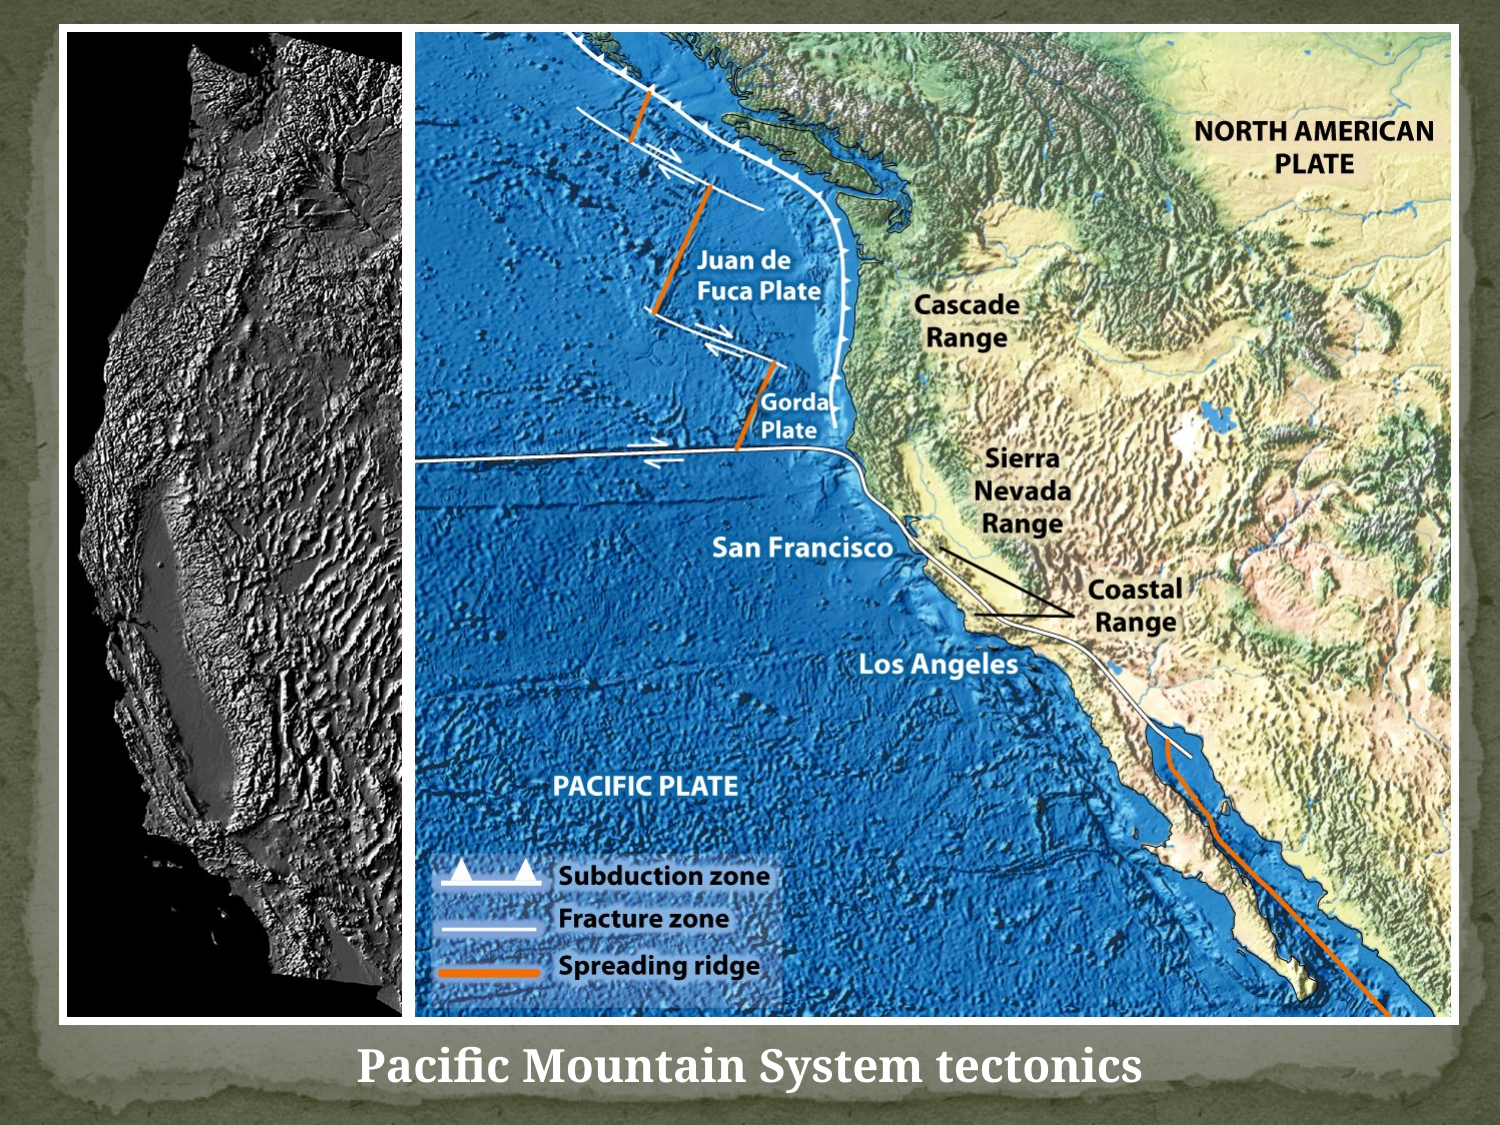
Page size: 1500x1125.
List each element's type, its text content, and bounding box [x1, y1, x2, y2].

text_box Pacific Mountain System tectonics [341, 1033, 1159, 1099]
picture [59, 24, 1459, 1025]
